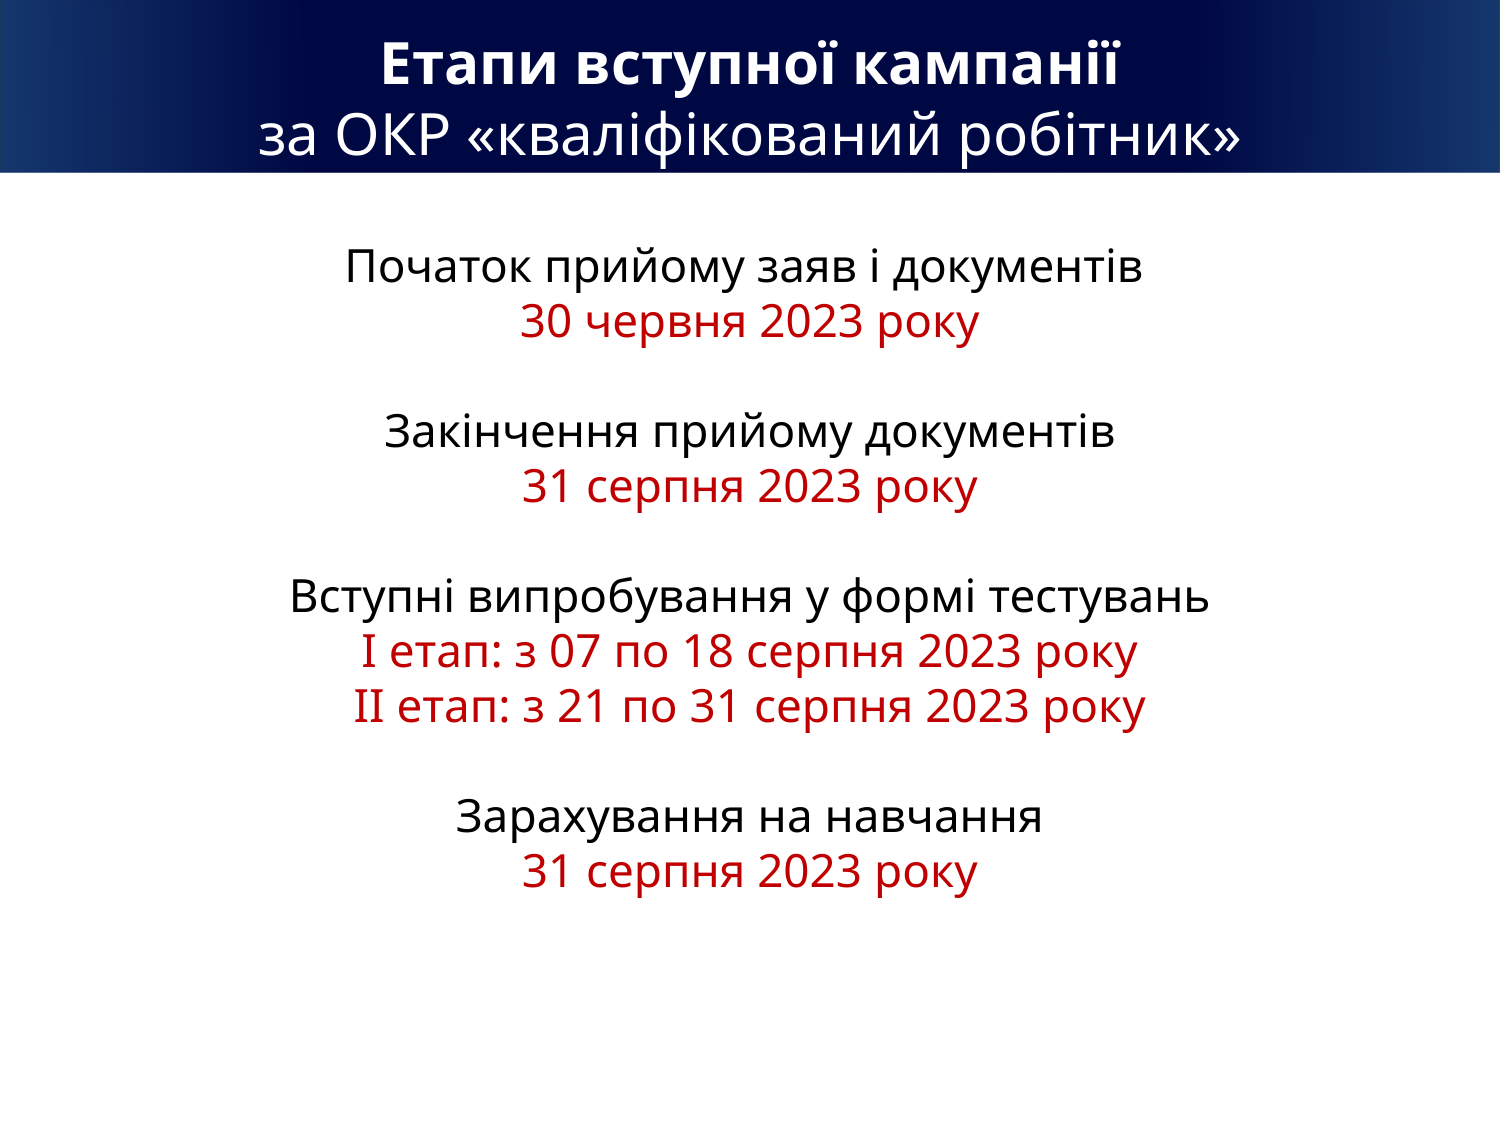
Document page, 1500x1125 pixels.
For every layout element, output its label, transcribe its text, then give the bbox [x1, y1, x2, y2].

text_box Етапи вступної кампанії за ОКР «кваліфікований робітник» Початок прийому заяв і документів 30 червня 2023 року Закінчення прийому документів 31 серпня 2023 року Вступні випробування у формі тестувань І етап: з 07 по 18 серпня 2023 року ІІ етап: з 21 по 31 серпня 2023 року Зарахування на навчання 31 серпня 2023 року [29, 181, 1471, 1004]
picture [0, 0, 1500, 173]
